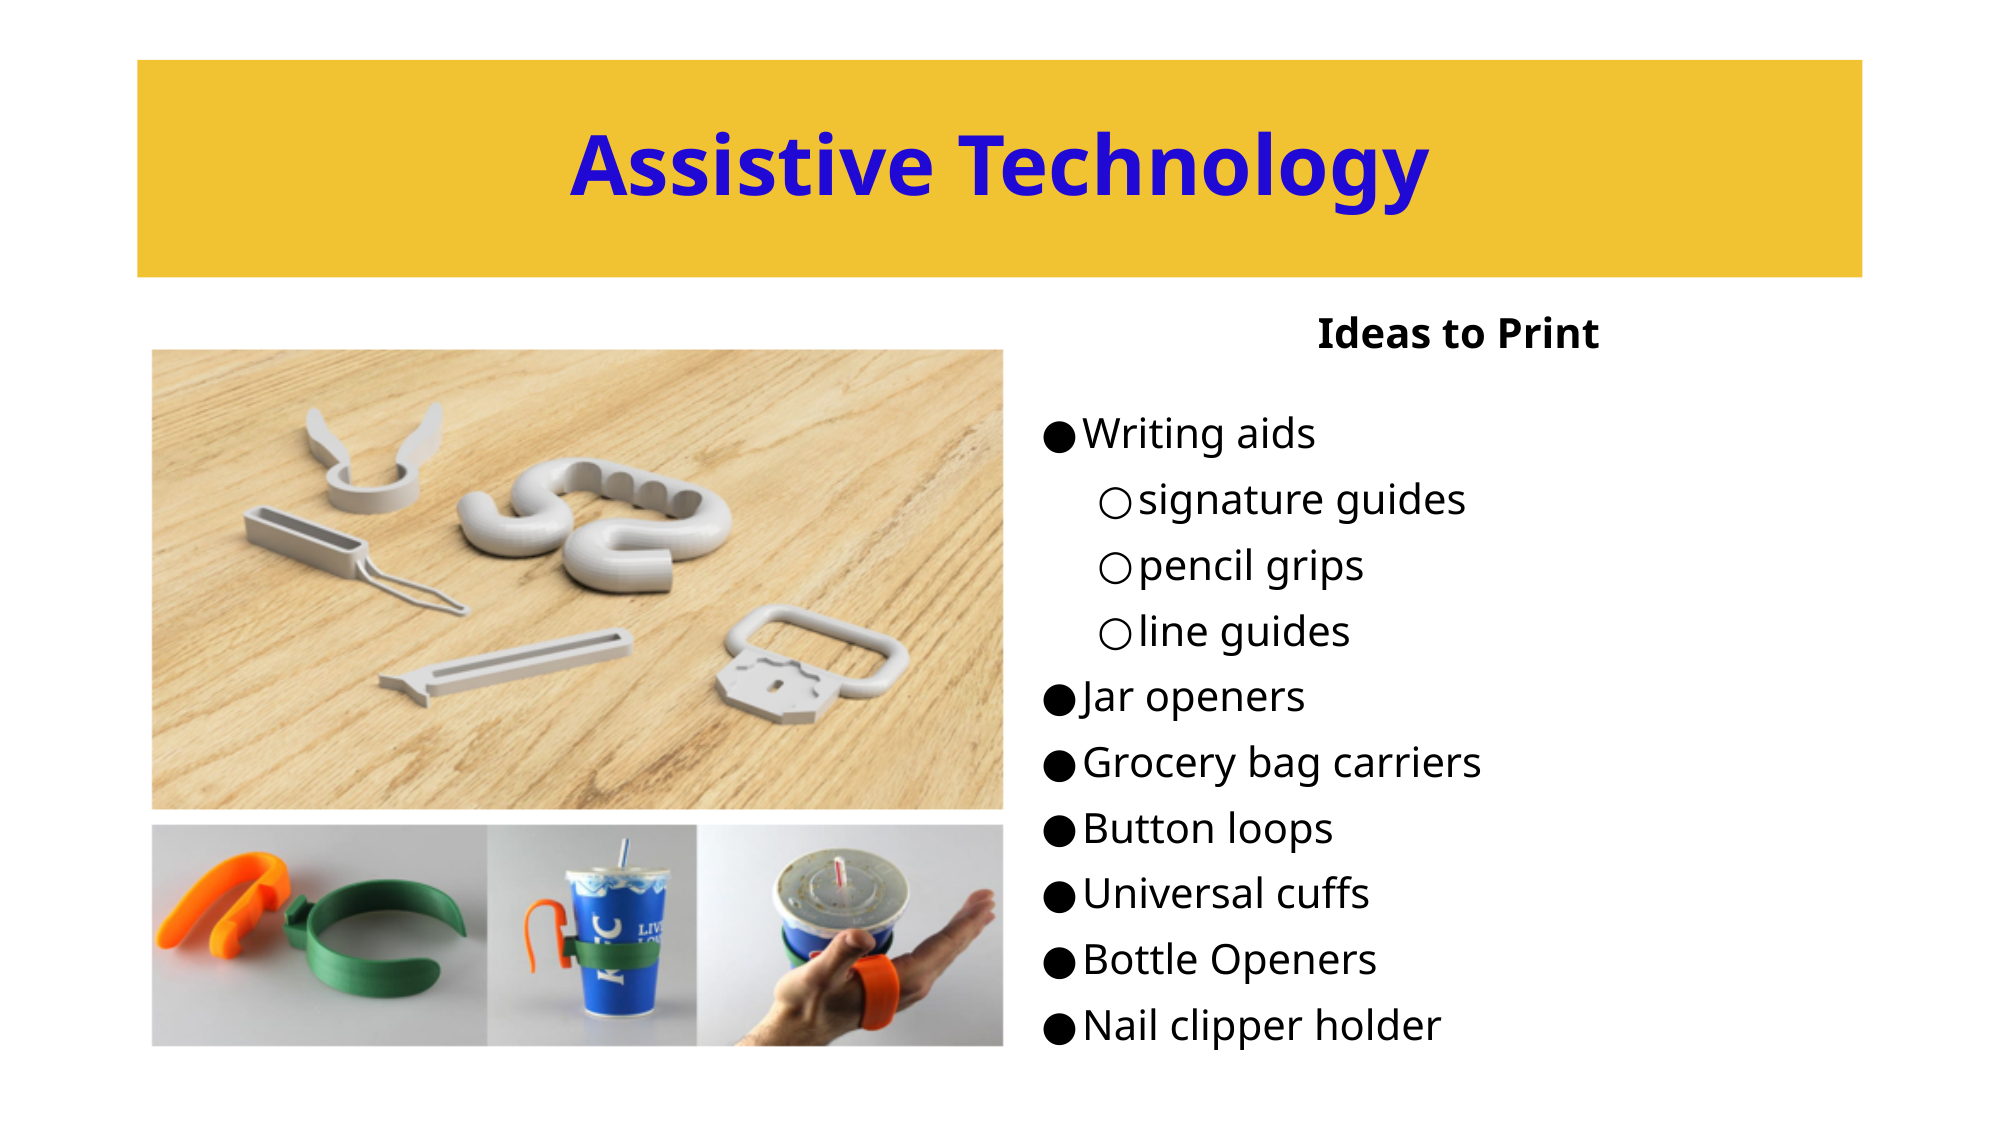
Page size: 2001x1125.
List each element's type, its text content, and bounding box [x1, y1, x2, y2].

title Assistive Technology [137, 59, 1863, 278]
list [137, 338, 1029, 1084]
list Ideas to Print Writing aids signature guides pencil grips line guides Jar openers Grocery bag carriers Button loops Universal cuffs Bottle Openers Nail clipper holder [1010, 299, 1908, 1125]
